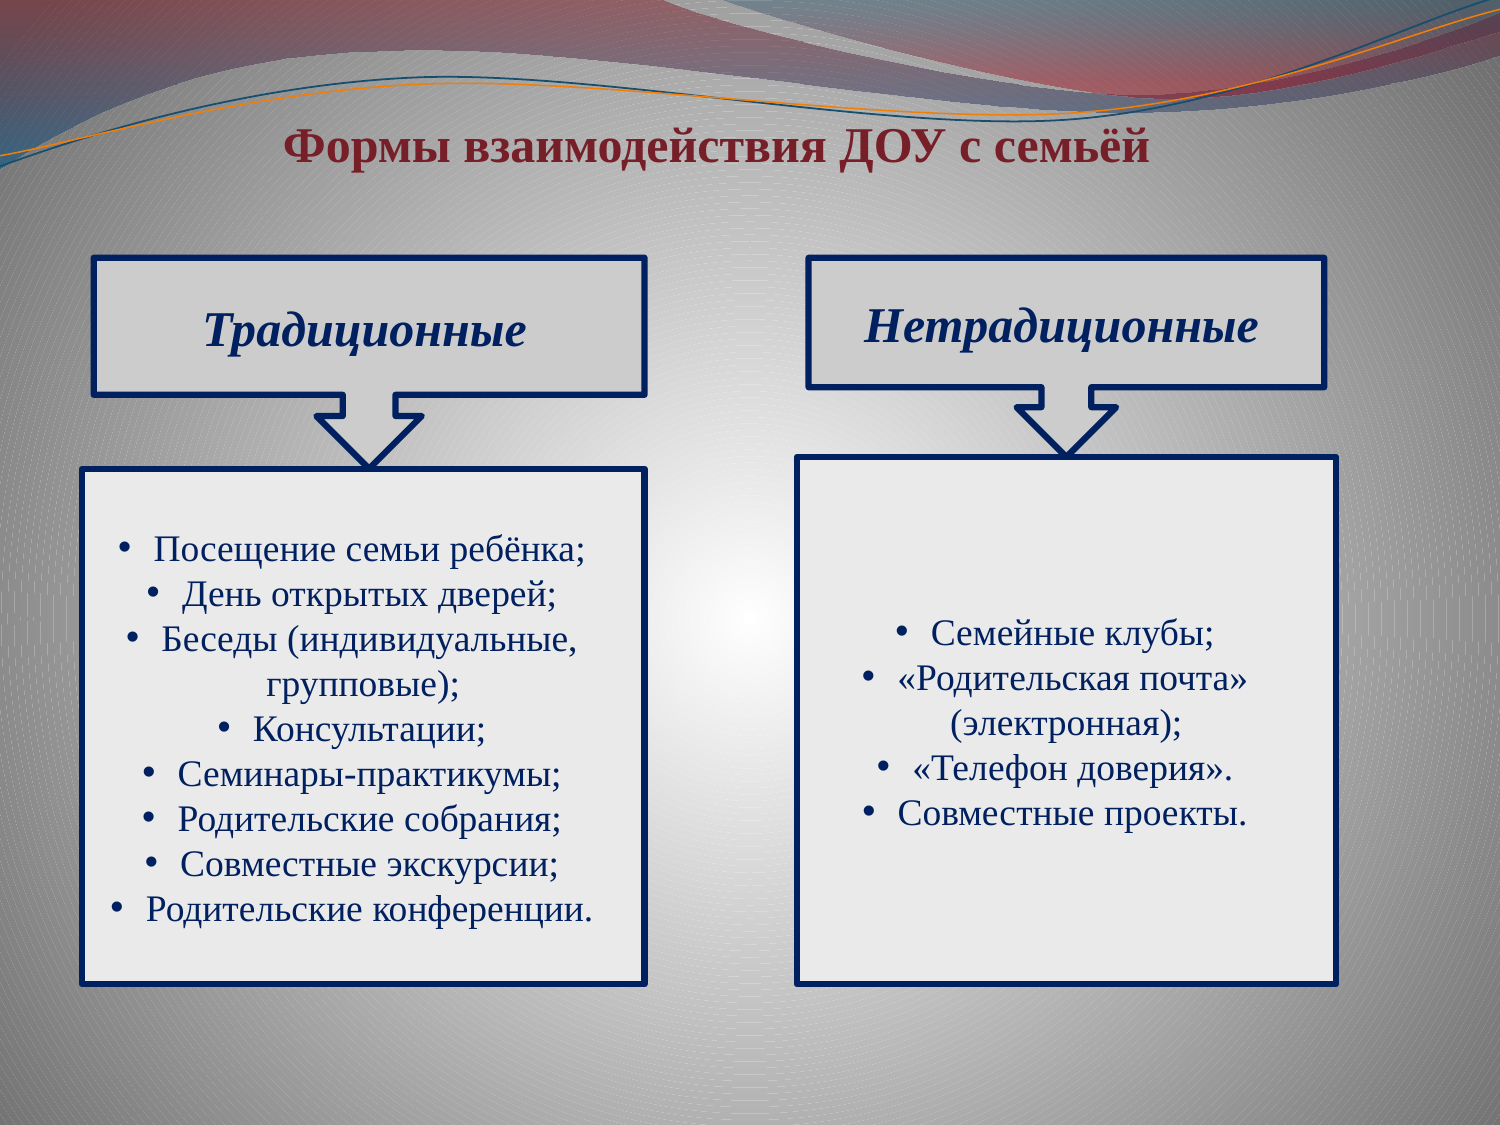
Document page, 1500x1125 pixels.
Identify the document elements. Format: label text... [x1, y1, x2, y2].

text_box Традиционные [90, 254, 648, 466]
text_box Нетрадиционные [805, 254, 1328, 454]
text_box Семейные клубы; «Родительская почта» (электронная); «Телефон доверия». Совместные проекты. [794, 454, 1339, 987]
text_box Формы взаимодействия ДОУ с семьёй [210, 105, 1223, 181]
text_box Посещение семьи ребёнка; День открытых дверей; Беседы (индивидуальные, групповые); Консультации; Семинары-практикумы; Родительские собрания; Совместные экскурсии; Родительские конференции. [79, 466, 648, 987]
